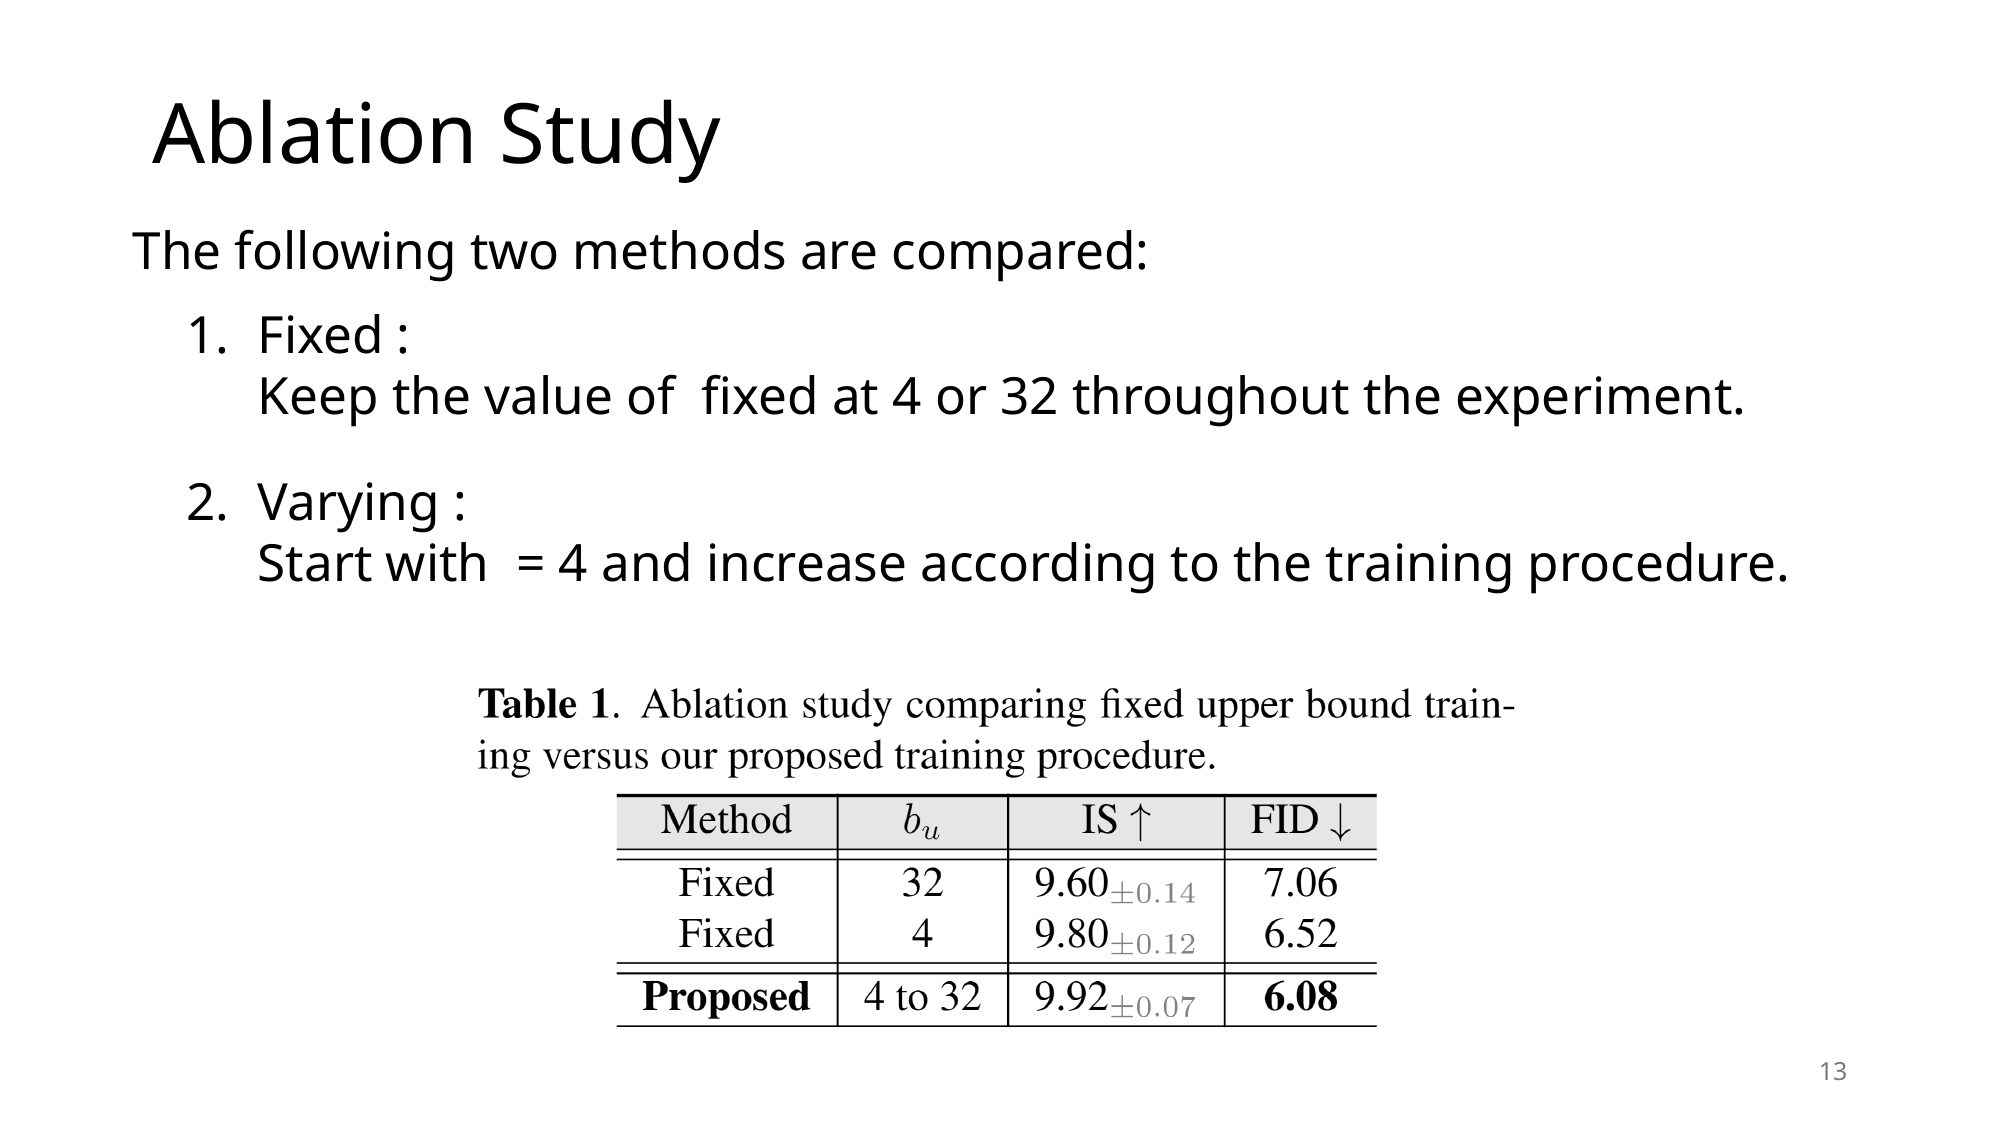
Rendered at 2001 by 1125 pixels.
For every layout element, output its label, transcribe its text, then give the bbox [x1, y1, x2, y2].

title Ablation Study [137, 27, 1863, 246]
picture [467, 664, 1531, 1058]
slide_number 13 [1412, 1042, 1863, 1103]
